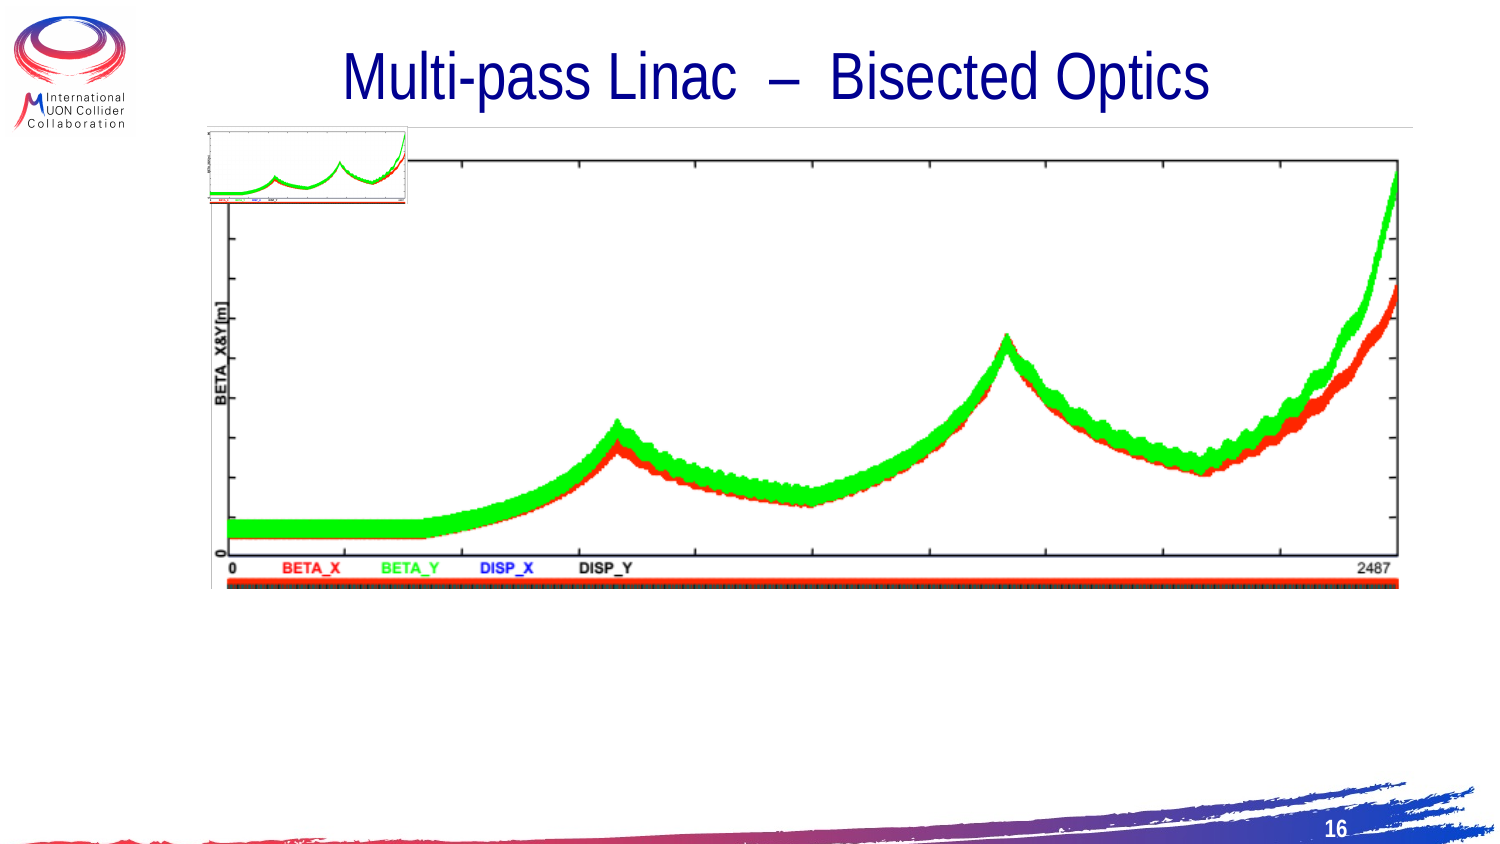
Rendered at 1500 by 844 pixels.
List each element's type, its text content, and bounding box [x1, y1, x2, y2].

picture [5, 6, 136, 137]
picture [0, 126, 1500, 844]
title Multi-pass Linac – Bisected Optics [187, 32, 1368, 145]
slide_number 16 [1287, 804, 1363, 844]
